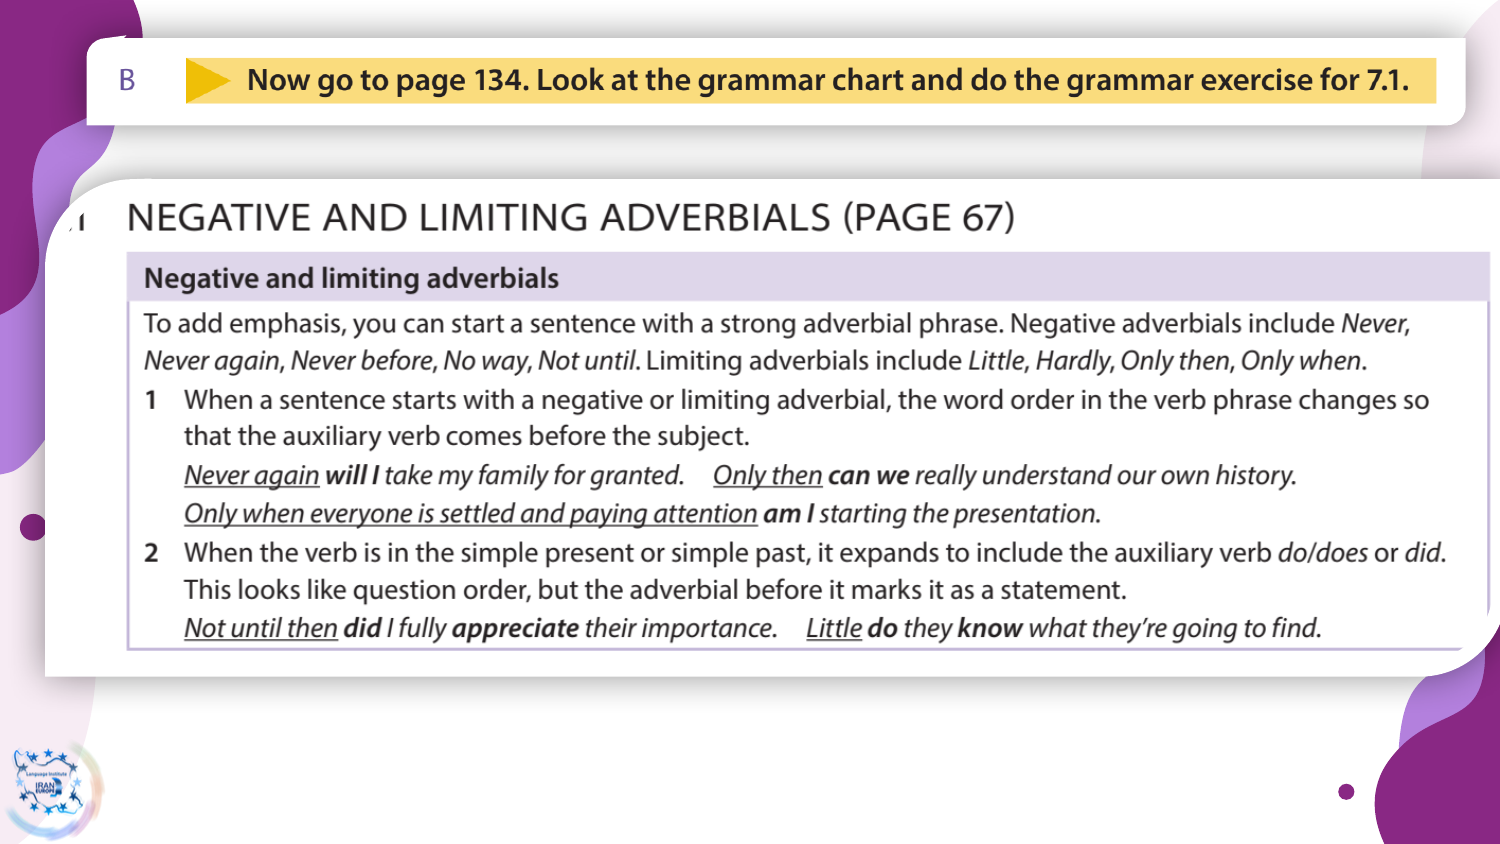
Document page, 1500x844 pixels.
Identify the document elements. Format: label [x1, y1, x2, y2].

picture [0, 737, 110, 844]
picture [52, 186, 1500, 670]
picture [93, 45, 1459, 119]
